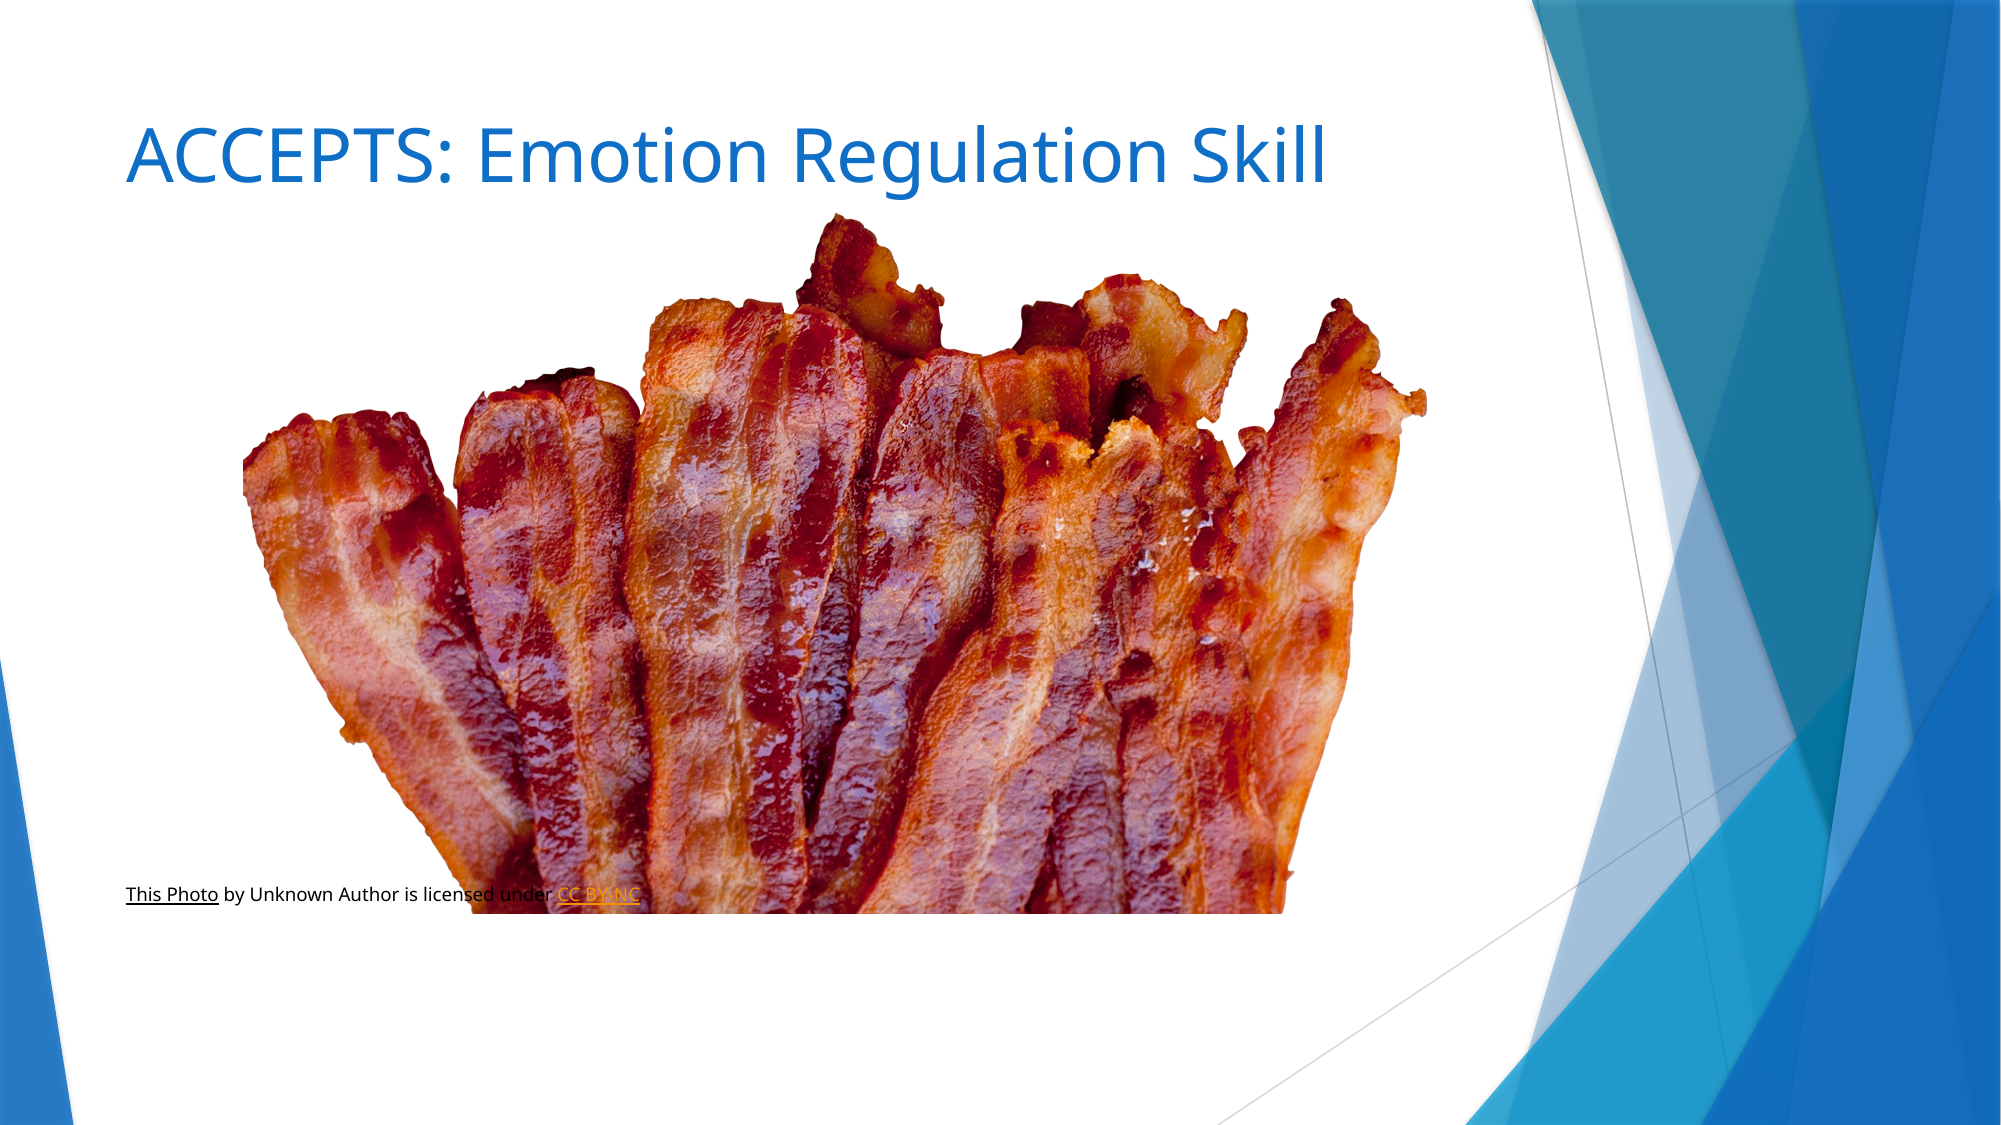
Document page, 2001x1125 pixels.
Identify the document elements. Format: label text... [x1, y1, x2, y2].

text_box This Photo by Unknown Author is licensed under CC BY-NC [111, 875, 237, 916]
title ACCEPTS: Emotion Regulation Skill [111, 99, 1522, 317]
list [242, 212, 1428, 915]
